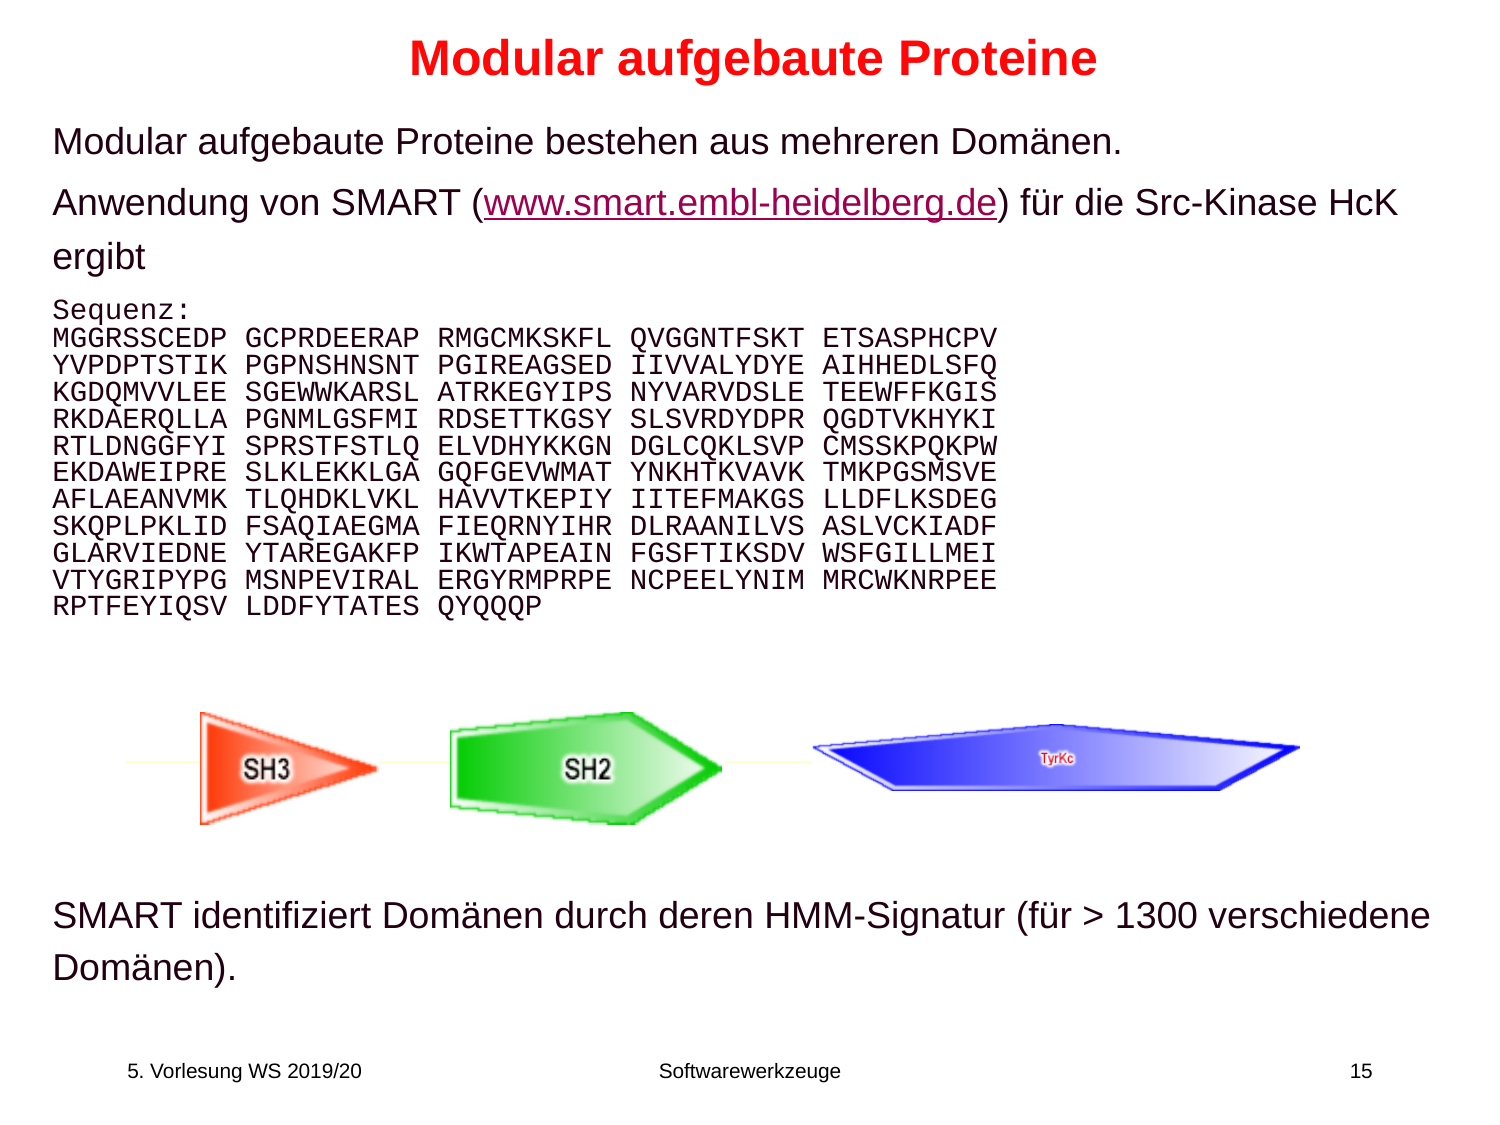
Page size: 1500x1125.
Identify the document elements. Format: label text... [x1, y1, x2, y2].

text_box Modular aufgebaute Proteine [116, 17, 1392, 94]
picture [449, 712, 723, 826]
list Modular aufgebaute Proteine bestehen aus mehreren Domänen. Anwendung von SMART (www.smart.embl-heidelberg.de) für die Src-Kinase HcK ergibt Sequenz: MGGRSSCEDP GCPRDEERAP RMGCMKSKFL QVGGNTFSKT ETSASPHCPV YVPDPTSTIK PGPNSHNSNT PGIREAGSED IIVVALYDYE AIHHEDLSFQ KGDQMVVLEE SGEWWKARSL ATRKEGYIPS NYVARVDSLE TEEWFFKGIS RKDAERQLLA PGNMLGSFMI RDSETTKGSY SLSVRDYDPR QGDTVKHYKI RTLDNGGFYI SPRSTFSTLQ ELVDHYKKGN DGLCQKLSVP CMSSKPQKPW EKDAWEIPRE SLKLEKKLGA GQFGEVWMAT YNKHTKVAVK TMKPGSMSVE AFLAEANVMK TLQHDKLVKL HAVVTKEPIY IITEFMAKGS LLDFLKSDEG SKQPLPKLID FSAQIAEGMA FIEQRNYIHR DLRAANILVS ASLVCKIADF GLARVIEDNE YTAREGAKFP IKWTAPEAIN FGSFTIKSDV WSFGILLMEI VTYGRIPYPG MSNPEVIRAL ERGYRMPRPE NCPEELYNIM MRCWKNRPEE RPTFEYIQSV LDDFYTATES QYQQQP SMART identifiziert Domänen durch deren HMM-Signatur (für > 1300 verschiedene Domänen). [37, 100, 1471, 1035]
picture [199, 712, 379, 826]
picture [812, 724, 1301, 791]
